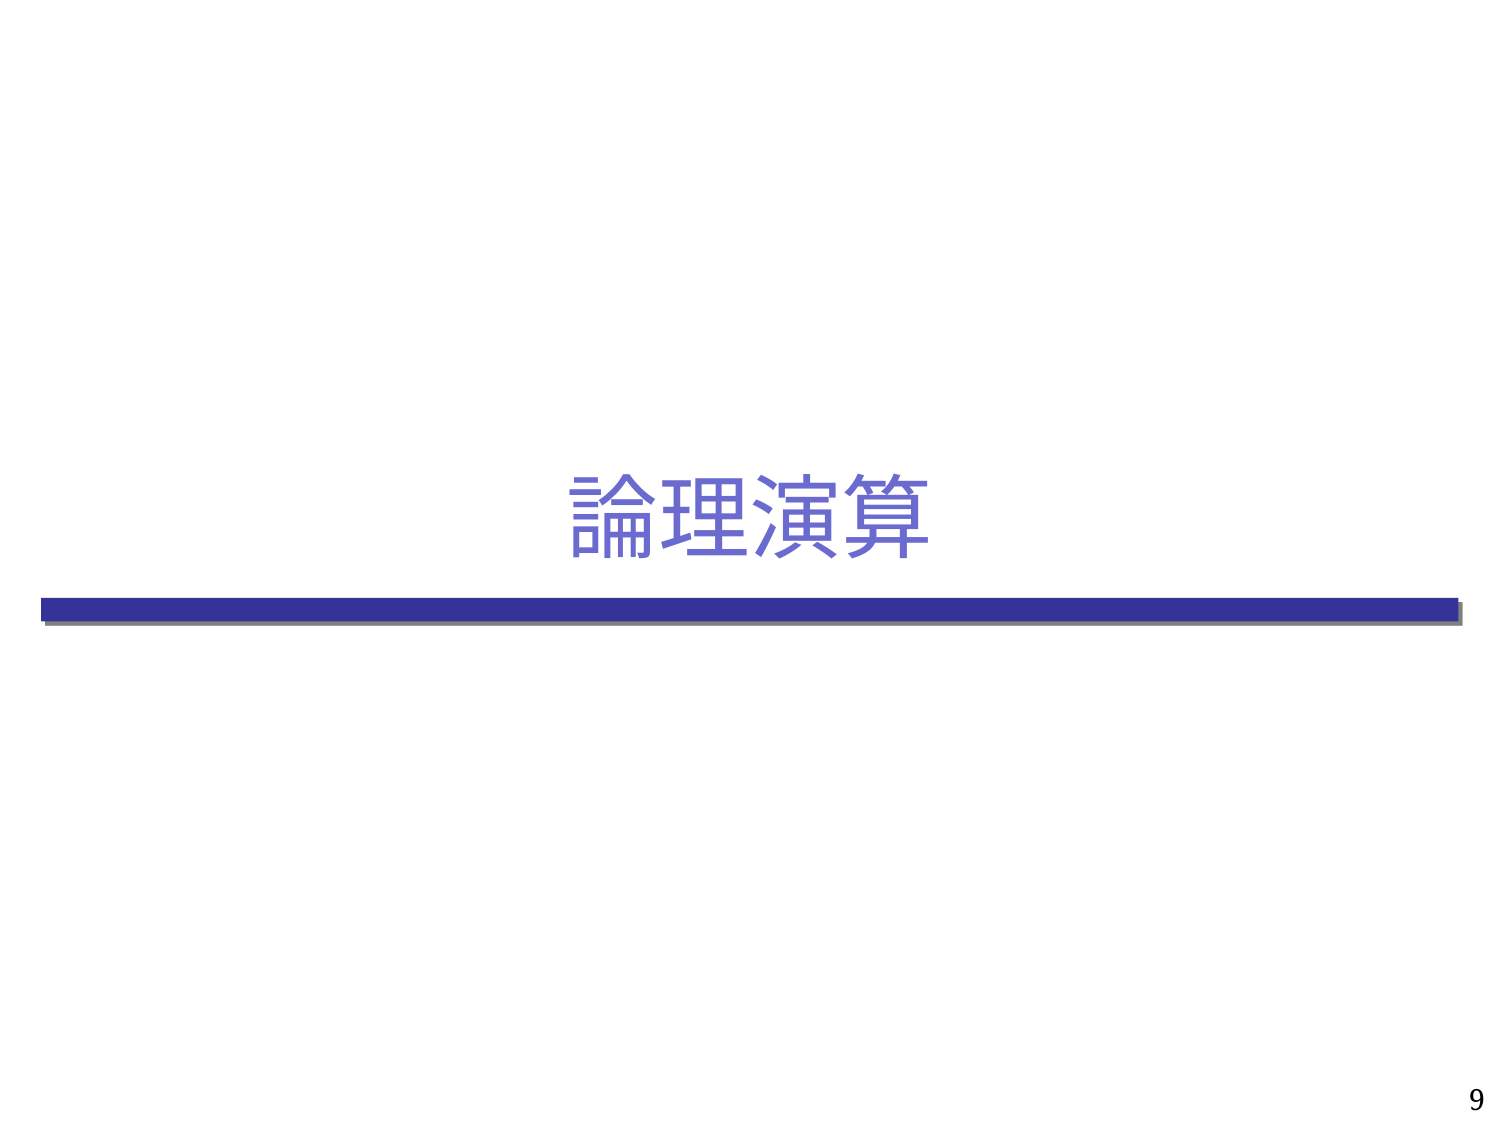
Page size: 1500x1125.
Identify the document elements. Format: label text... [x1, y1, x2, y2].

title 論理演算 [112, 432, 1388, 598]
slide_number 9 [1149, 1085, 1500, 1118]
